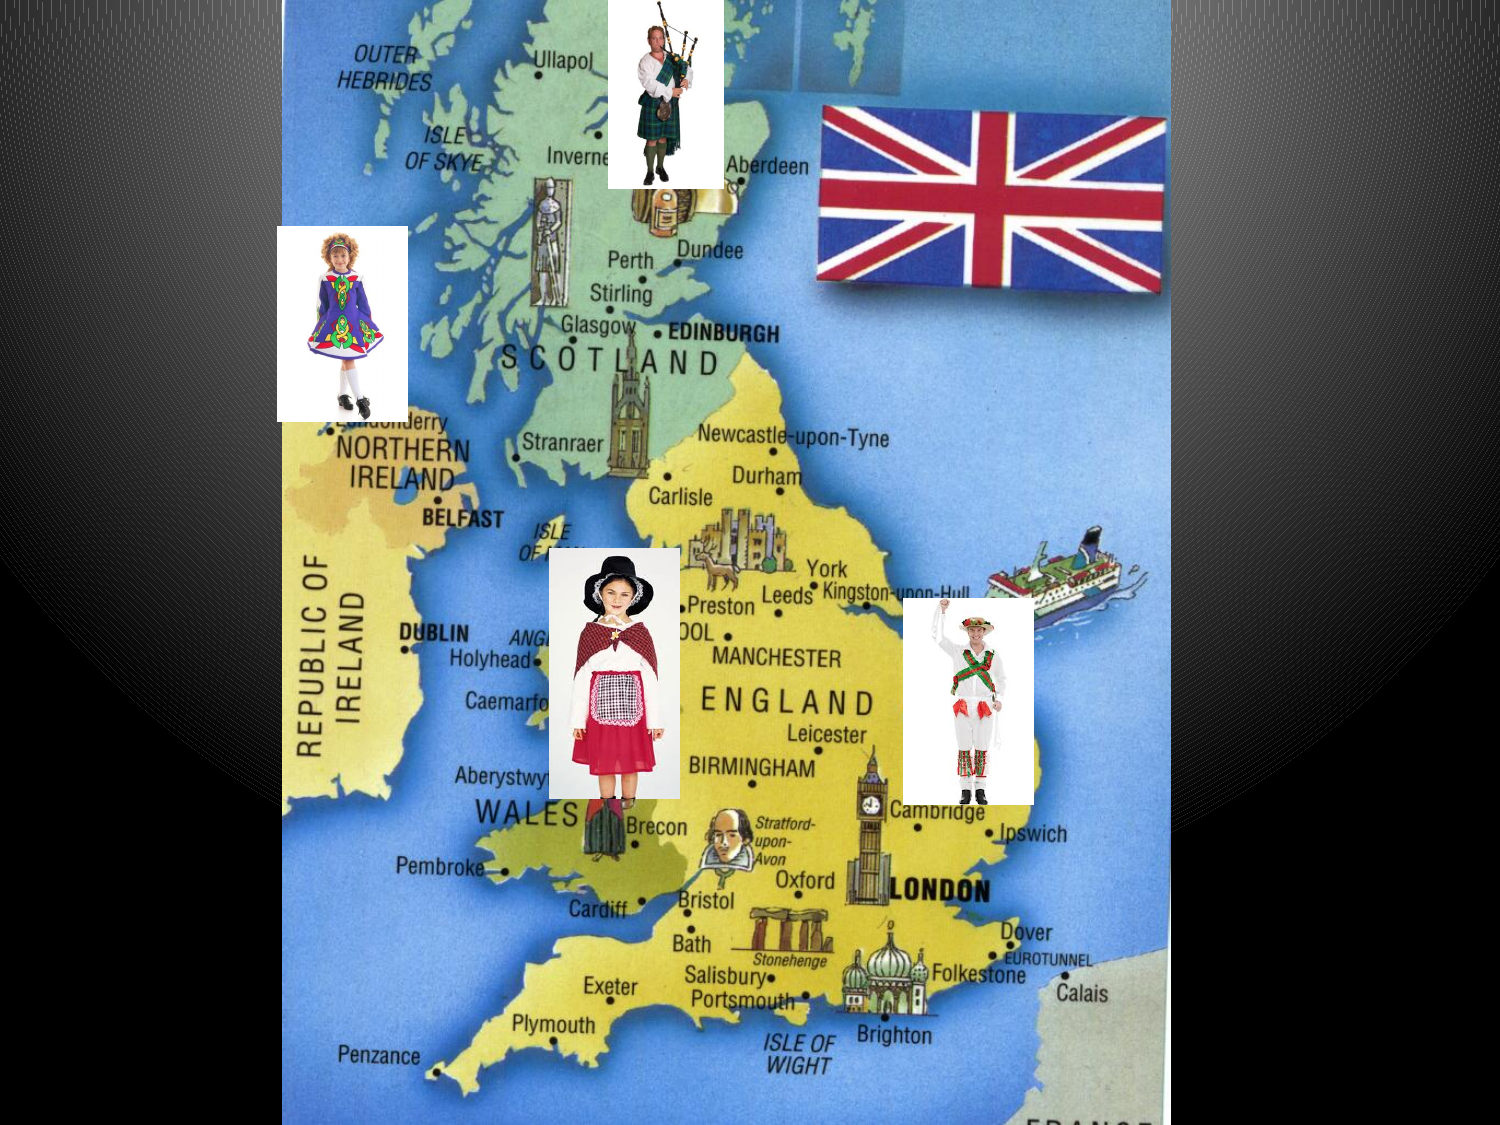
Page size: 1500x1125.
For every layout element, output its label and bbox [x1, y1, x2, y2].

picture [903, 598, 1034, 806]
list [282, 0, 1171, 1125]
picture [548, 548, 680, 799]
picture [277, 226, 408, 422]
picture [607, 0, 724, 190]
